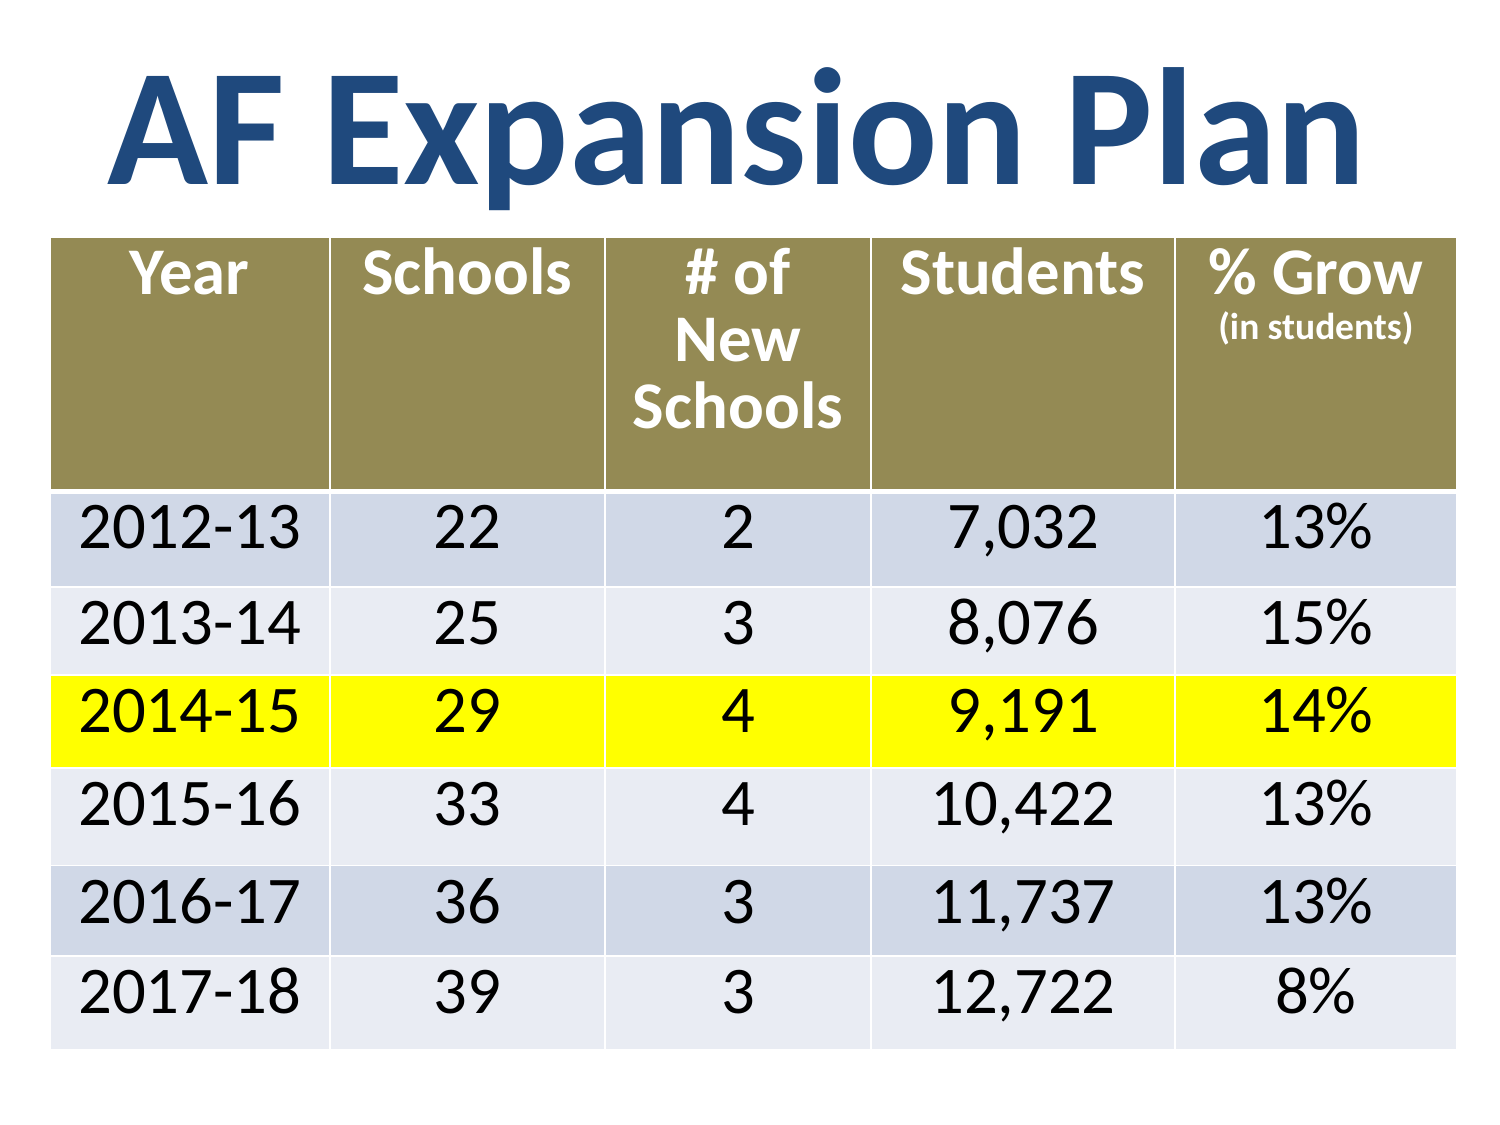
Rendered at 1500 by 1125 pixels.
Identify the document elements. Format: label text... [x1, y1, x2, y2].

table_cell 15% [1176, 588, 1456, 674]
table_cell 33 [331, 769, 604, 865]
table_cell 29 [331, 676, 604, 767]
table_cell 3 [606, 866, 870, 955]
title AF Expansion Plan [62, 137, 1413, 225]
table_cell 25 [331, 588, 604, 674]
table_cell 36 [331, 866, 604, 955]
table_cell 7,032 [872, 494, 1174, 586]
table_cell 13% [1176, 769, 1456, 865]
table_cell 4 [606, 676, 870, 767]
text_box [161, 86, 505, 137]
table_header # of New Schools [606, 238, 870, 489]
table_cell 12,722 [872, 957, 1174, 1049]
table_cell 2 [606, 494, 870, 586]
table_cell 2015-16 [51, 769, 329, 865]
table_cell 2013-14 [51, 588, 329, 674]
table_cell 2012-13 [51, 494, 329, 586]
table_cell 10,422 [872, 769, 1174, 865]
table_header Year [51, 238, 329, 489]
table_cell 14% [1176, 676, 1456, 767]
table_cell 13% [1176, 494, 1456, 586]
table_cell 8% [1176, 957, 1456, 1049]
table_cell 3 [606, 588, 870, 674]
table_cell 13% [1176, 866, 1456, 955]
table_header % Grow (in students) [1176, 238, 1456, 489]
table_cell 2017-18 [51, 957, 329, 1049]
table_cell 11,737 [872, 866, 1174, 955]
table_cell 9,191 [872, 676, 1174, 767]
table_cell 4 [606, 769, 870, 865]
table_cell 2016-17 [51, 866, 329, 955]
table_header Schools [331, 238, 604, 489]
table_cell 2014-15 [51, 676, 329, 767]
table_cell 39 [331, 957, 604, 1049]
table_cell 8,076 [872, 588, 1174, 674]
table_header Students [872, 238, 1174, 489]
table_cell 22 [331, 494, 604, 586]
table_cell 3 [606, 957, 870, 1049]
